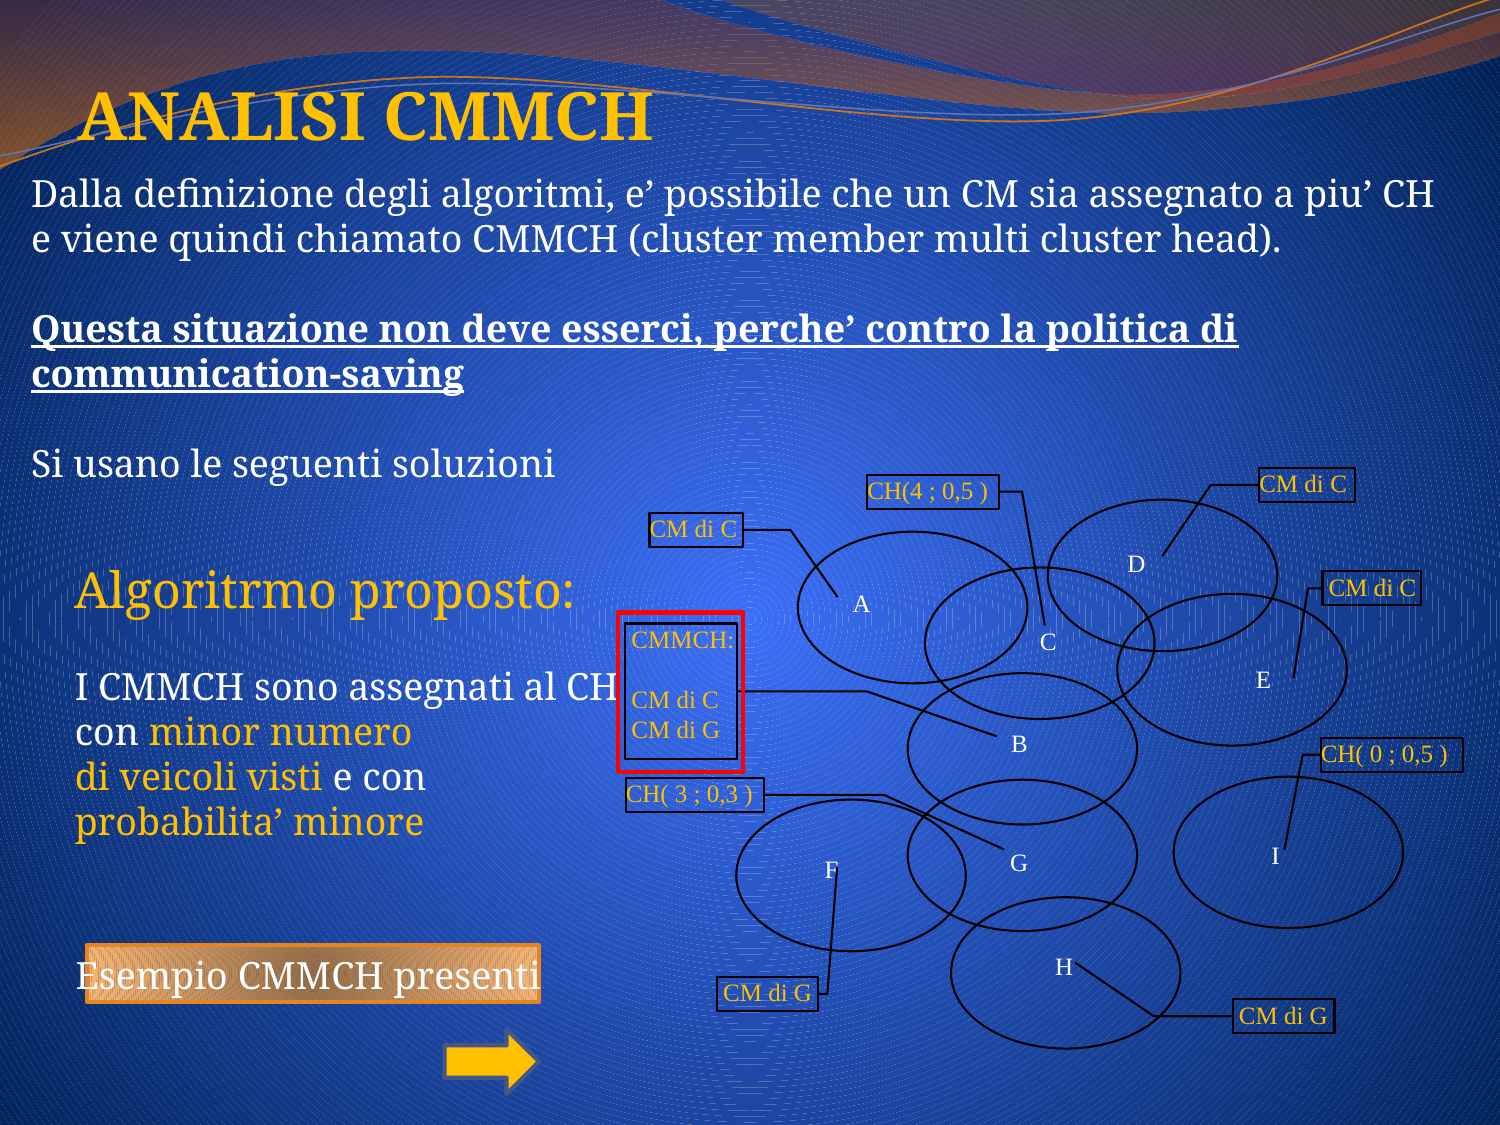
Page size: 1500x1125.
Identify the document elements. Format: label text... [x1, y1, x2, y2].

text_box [624, 467, 1464, 1049]
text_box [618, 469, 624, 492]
text_box Algoritrmo proposto: I CMMCH sono assegnati al CH con minor numero di veicoli visti e con probabilita’ minore [60, 550, 617, 851]
text_box Dalla definizione degli algoritmi, e’ possibile che un CM sia assegnato a piu’ CH e viene quindi chiamato CMMCH (cluster member multi cluster head). Questa situazione non deve esserci, perche’ contro la politica di communication-saving Si usano le seguenti soluzioni [16, 162, 1452, 492]
text_box Esempio CMMCH presenti [60, 944, 556, 1005]
text_box ANALISI CMMCH [62, 66, 670, 161]
text_box [442, 1027, 542, 1096]
